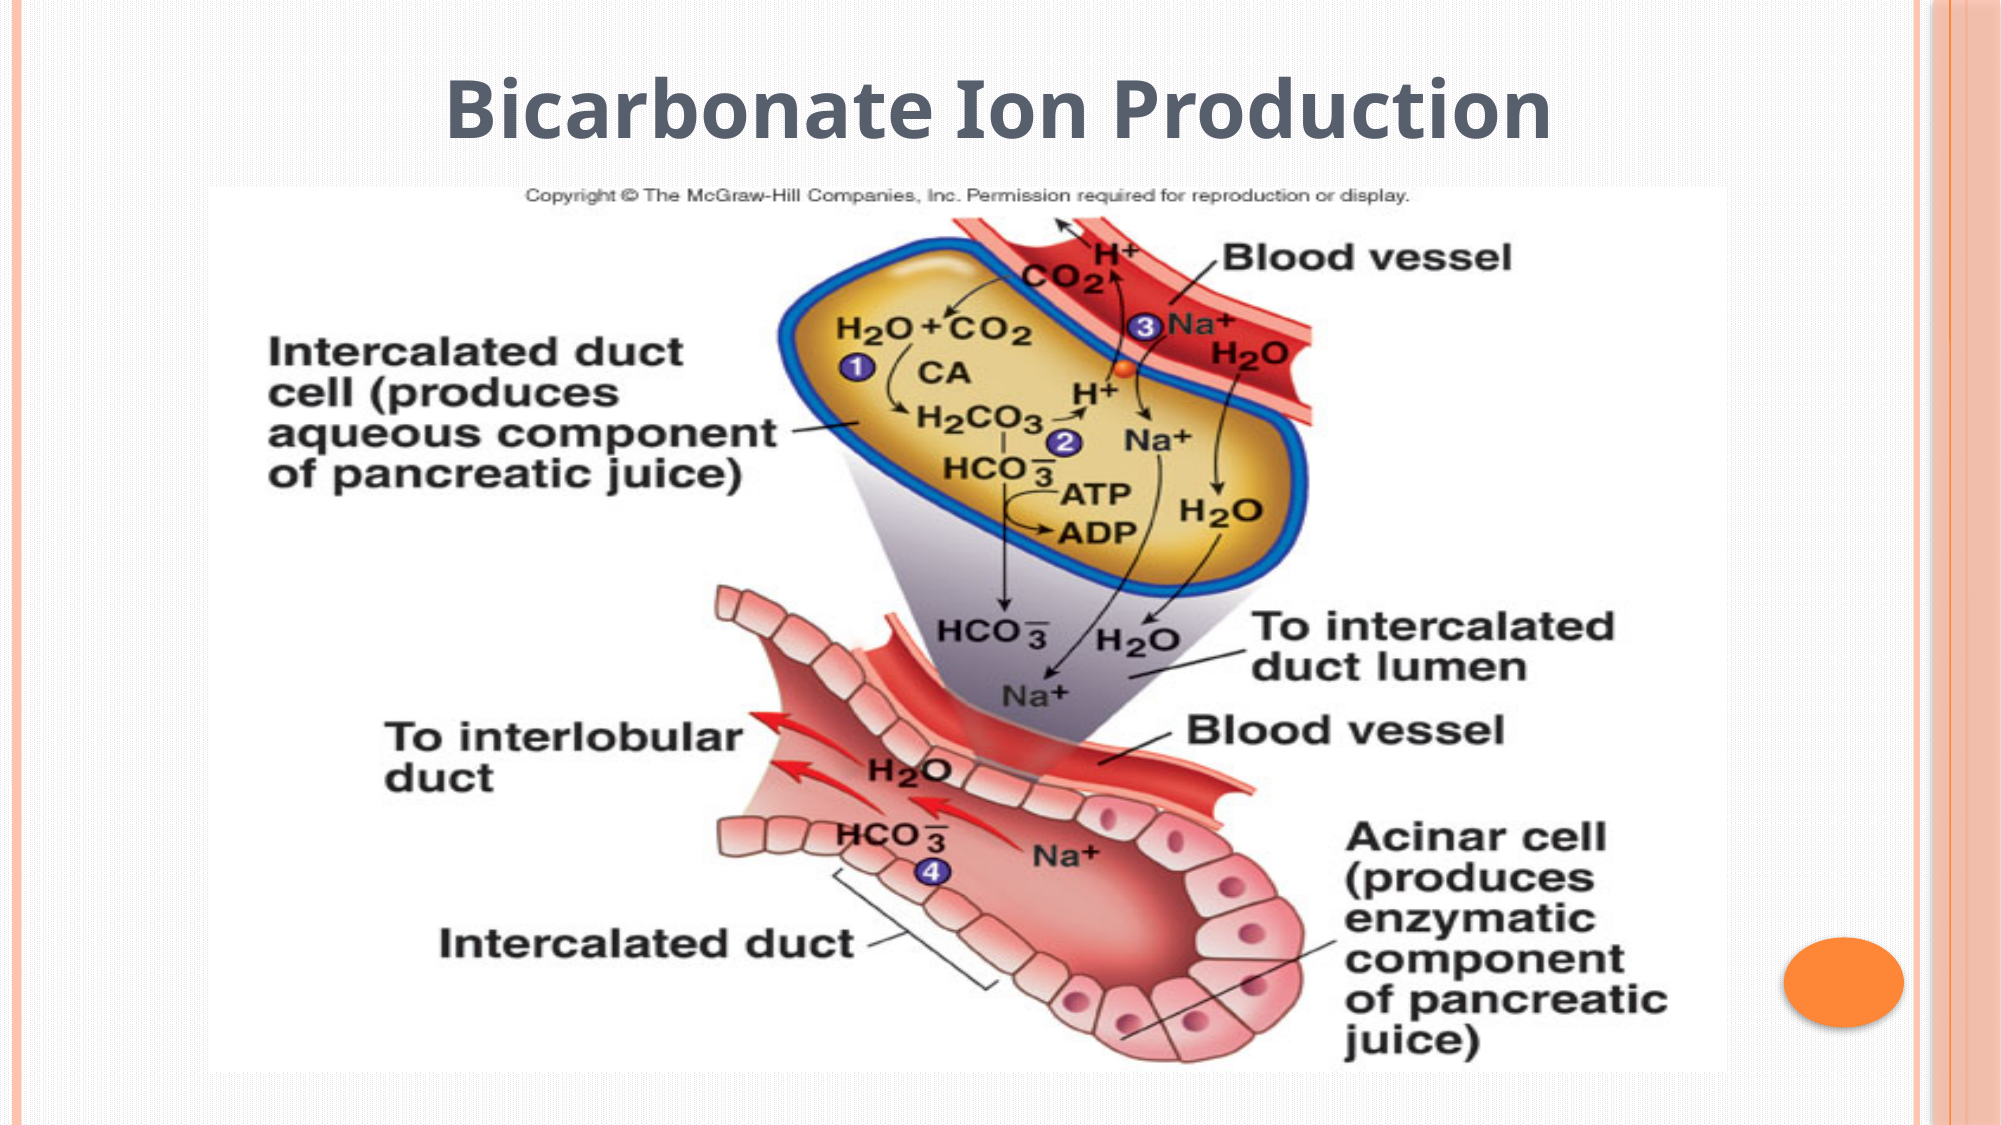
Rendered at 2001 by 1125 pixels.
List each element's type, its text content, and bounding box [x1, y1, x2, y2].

title Bicarbonate Ion Production [362, 12, 1638, 184]
picture [209, 186, 1727, 1073]
